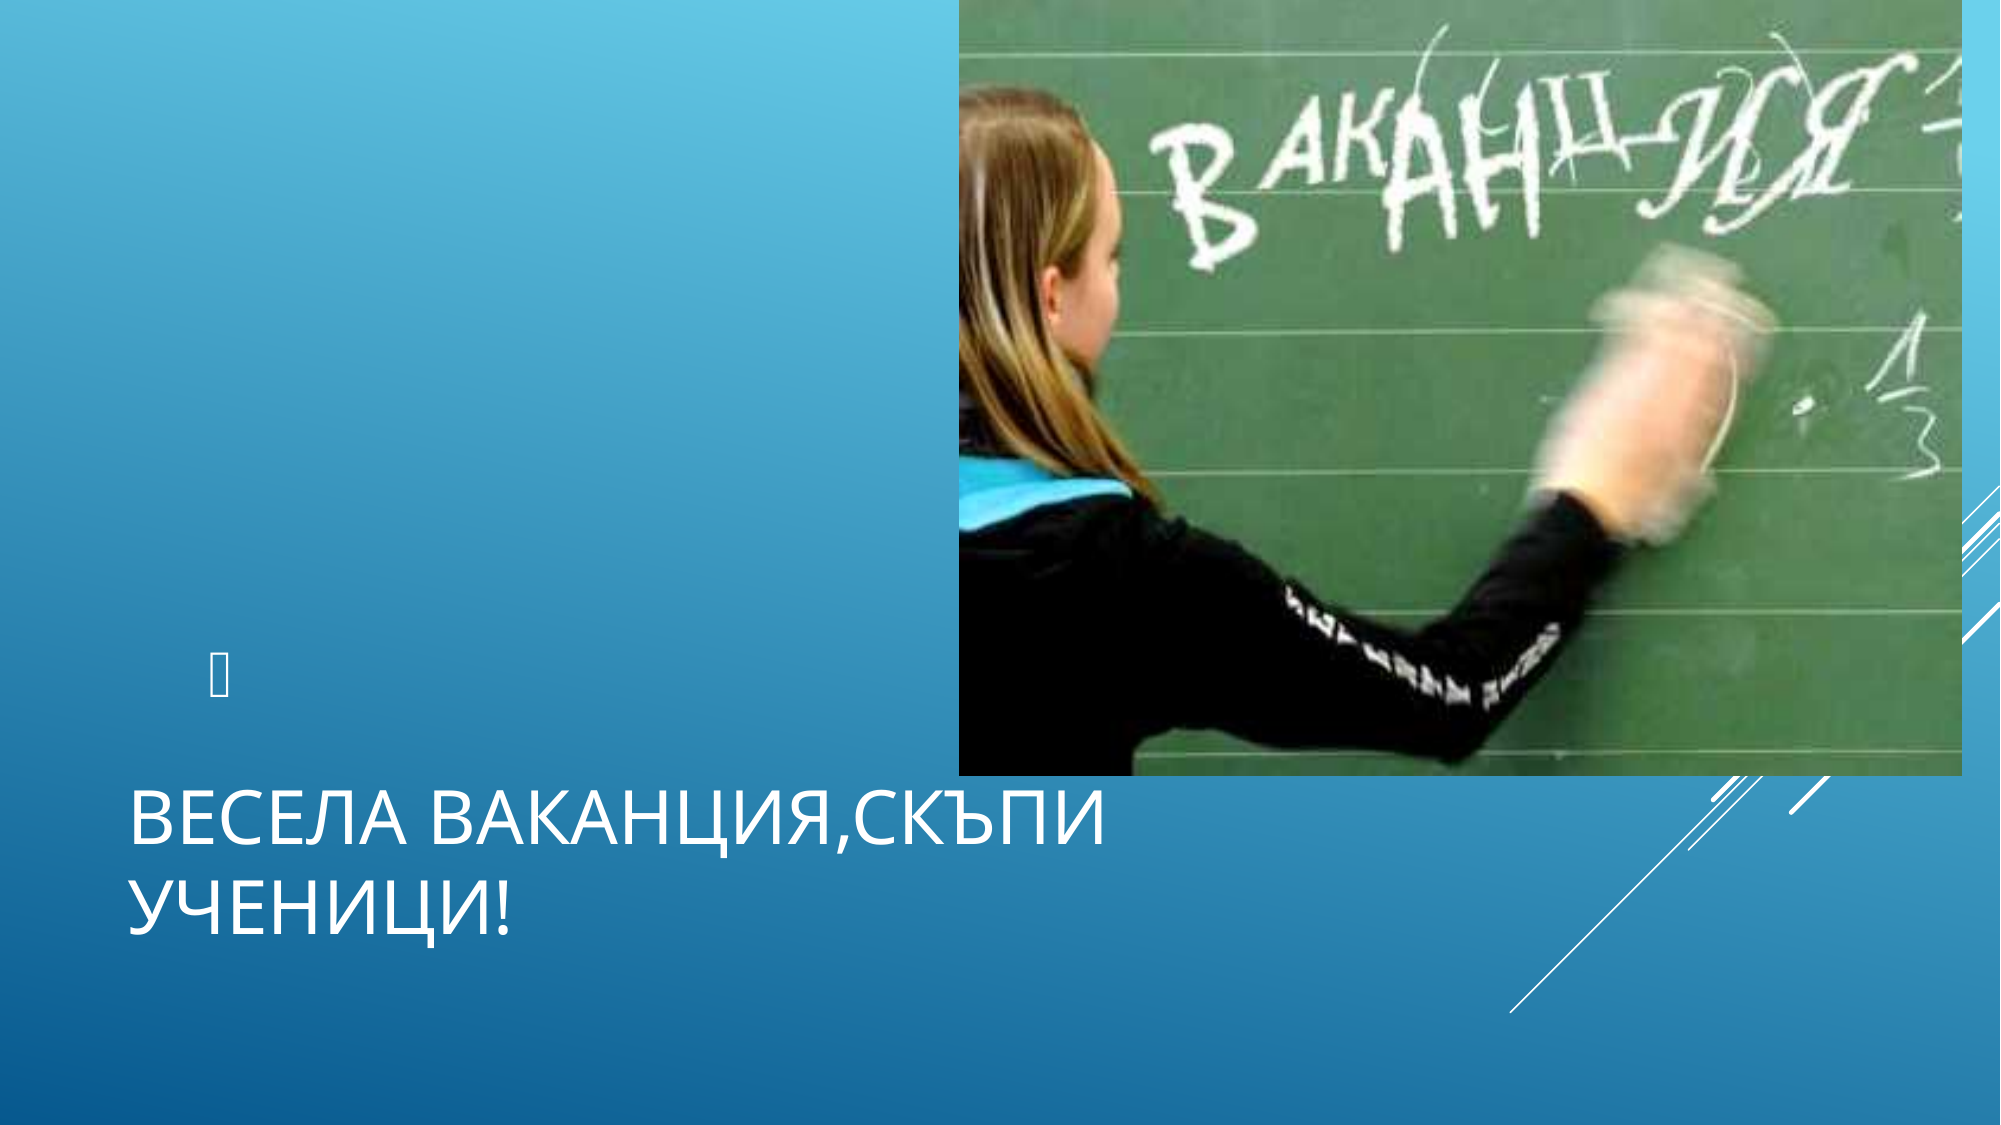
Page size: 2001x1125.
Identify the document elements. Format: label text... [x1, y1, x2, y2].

list [193, 324, 1919, 1039]
title ВЕСЕЛА ВАКАНЦИЯ,СКЪПИ УЧЕНИЦИ! [112, 736, 193, 984]
picture [959, 0, 1962, 776]
